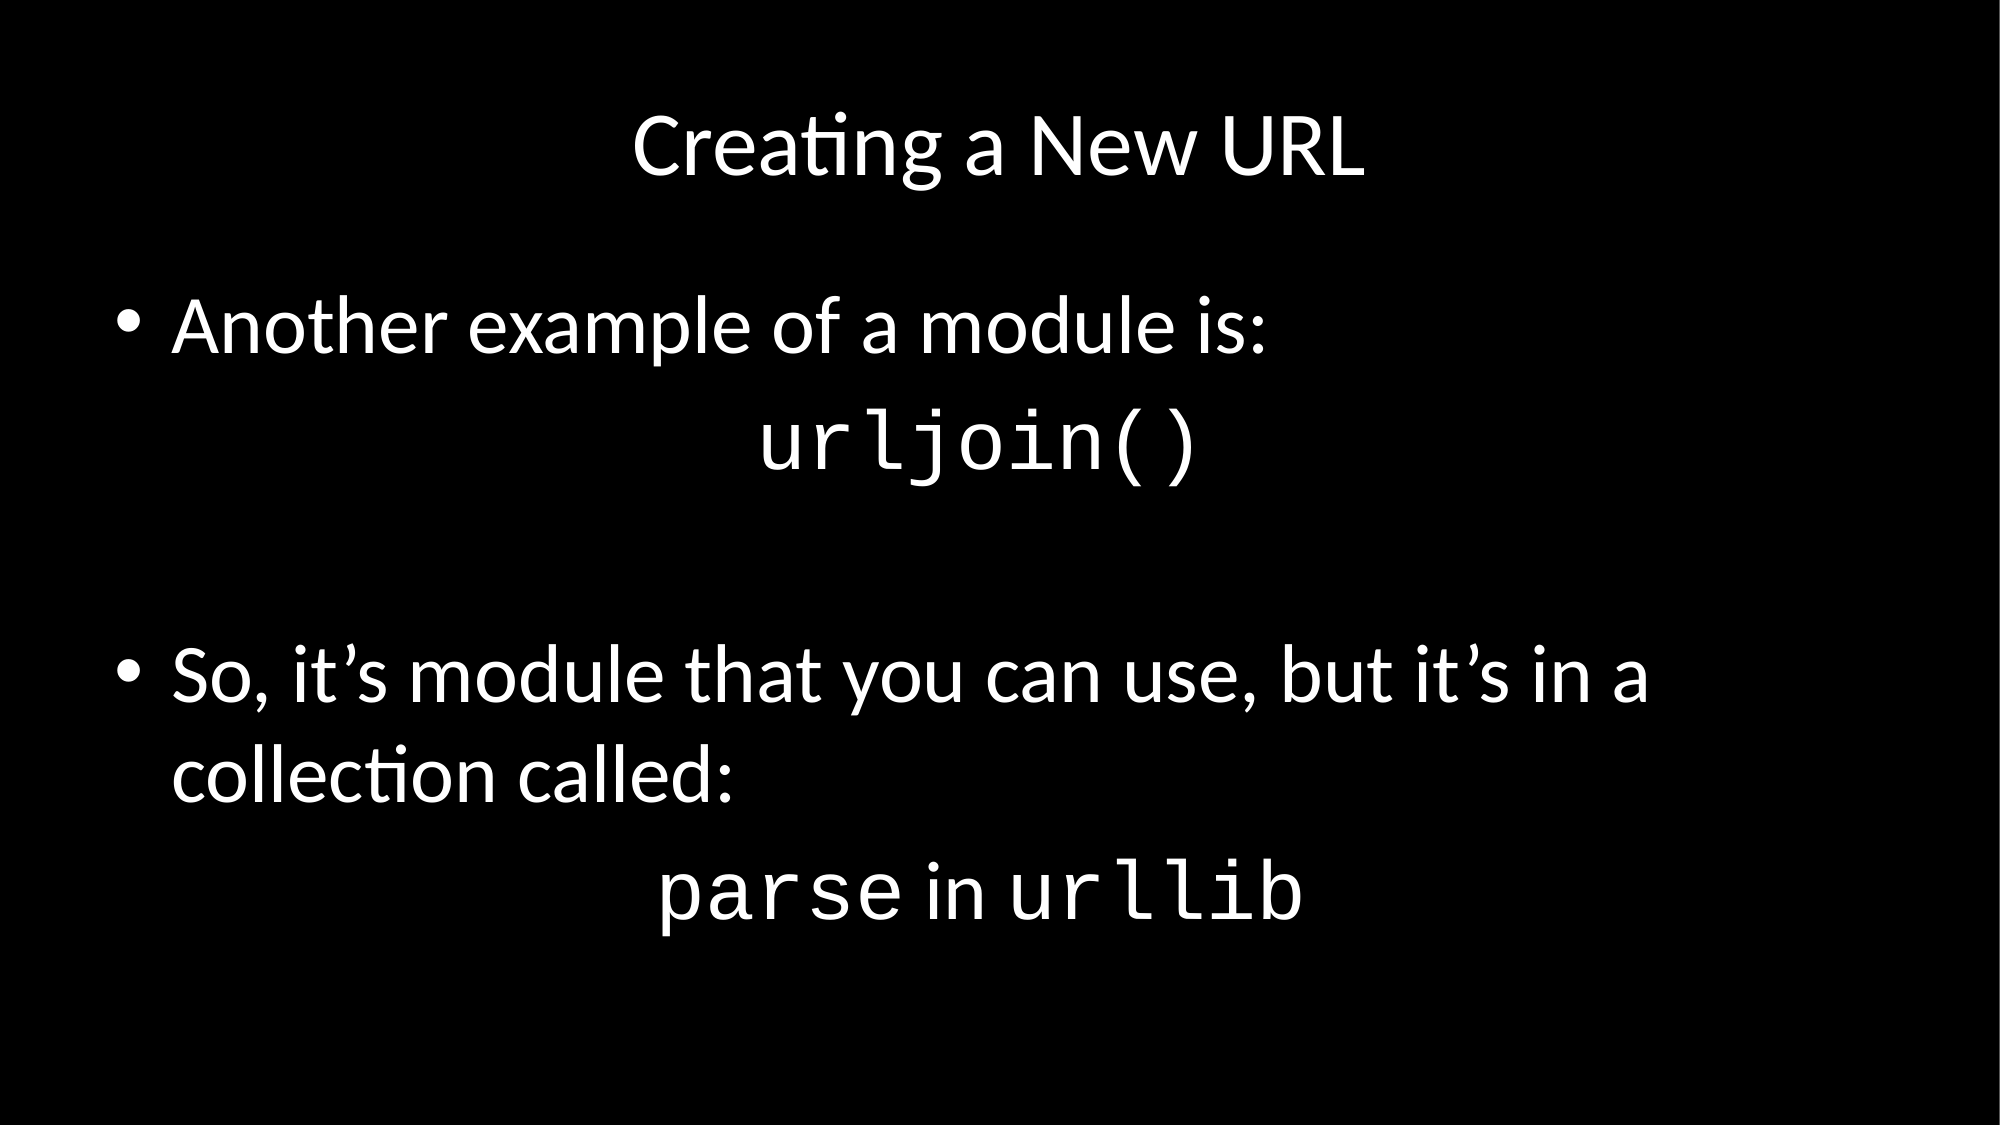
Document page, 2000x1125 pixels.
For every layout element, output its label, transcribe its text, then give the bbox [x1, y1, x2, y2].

title Creating a New URL [99, 45, 1900, 233]
list Another example of a module is: urljoin() So, it’s module that you can use, but it’s in a collection called: parse in urllib [99, 262, 1863, 1005]
